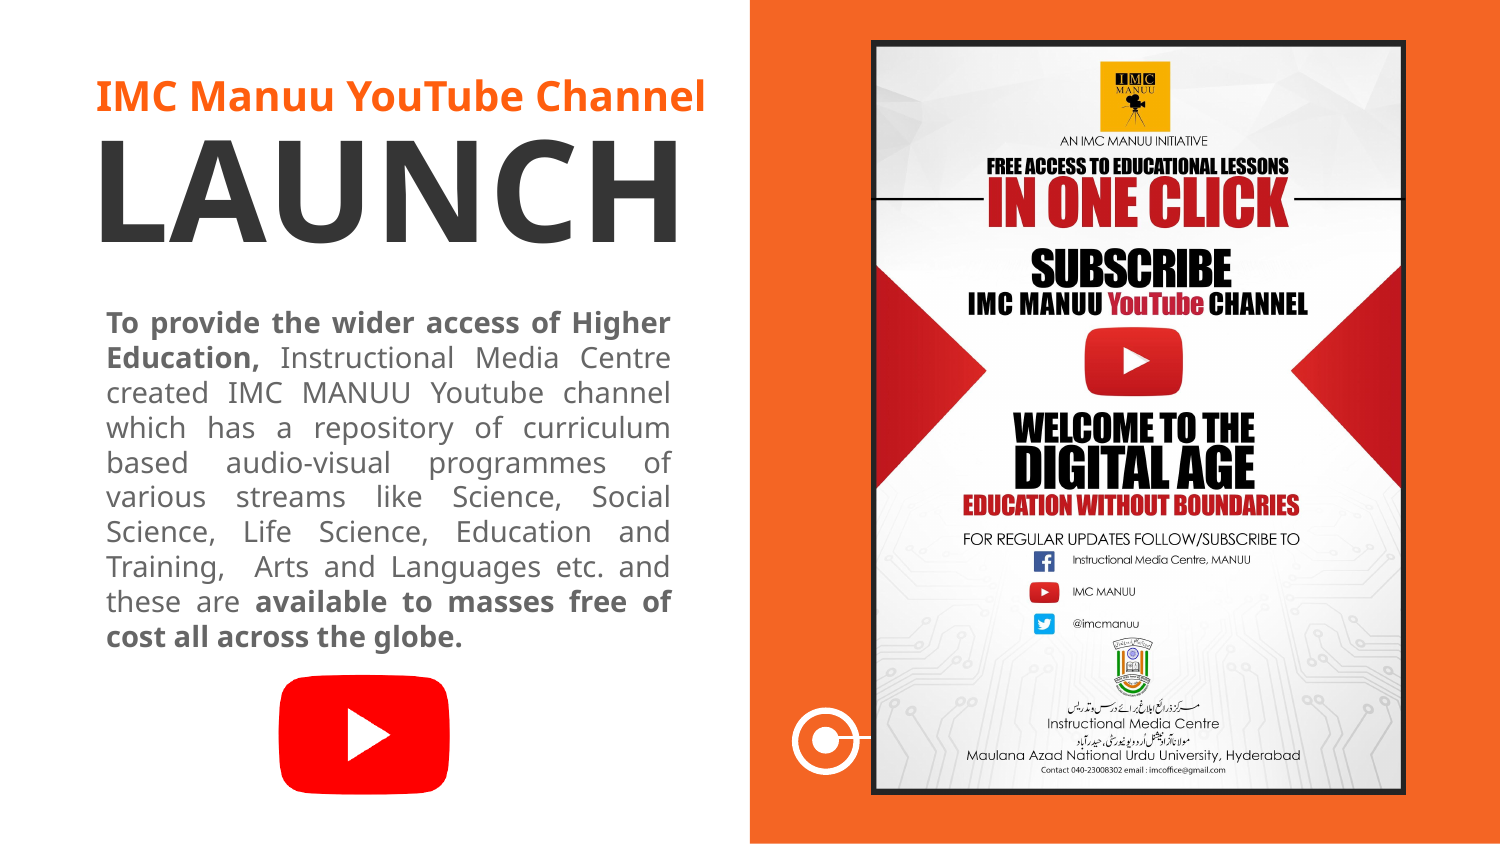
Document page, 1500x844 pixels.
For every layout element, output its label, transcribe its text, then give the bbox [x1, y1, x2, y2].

title IMC Manuu YouTube Channel [80, 34, 745, 155]
picture [870, 40, 1407, 795]
picture [277, 674, 450, 795]
text_box [795, 710, 857, 772]
text_box LAUNCH [74, 85, 814, 311]
text_box To provide the wider access of Higher Education, Instructional Media Centre created IMC MANUU Youtube channel which has a repository of curriculum based audio-visual programmes of various streams like Science, Social Science, Life Science, Education and Training, Arts and Languages etc. and these are available to masses free of cost all across the globe. [91, 289, 687, 746]
